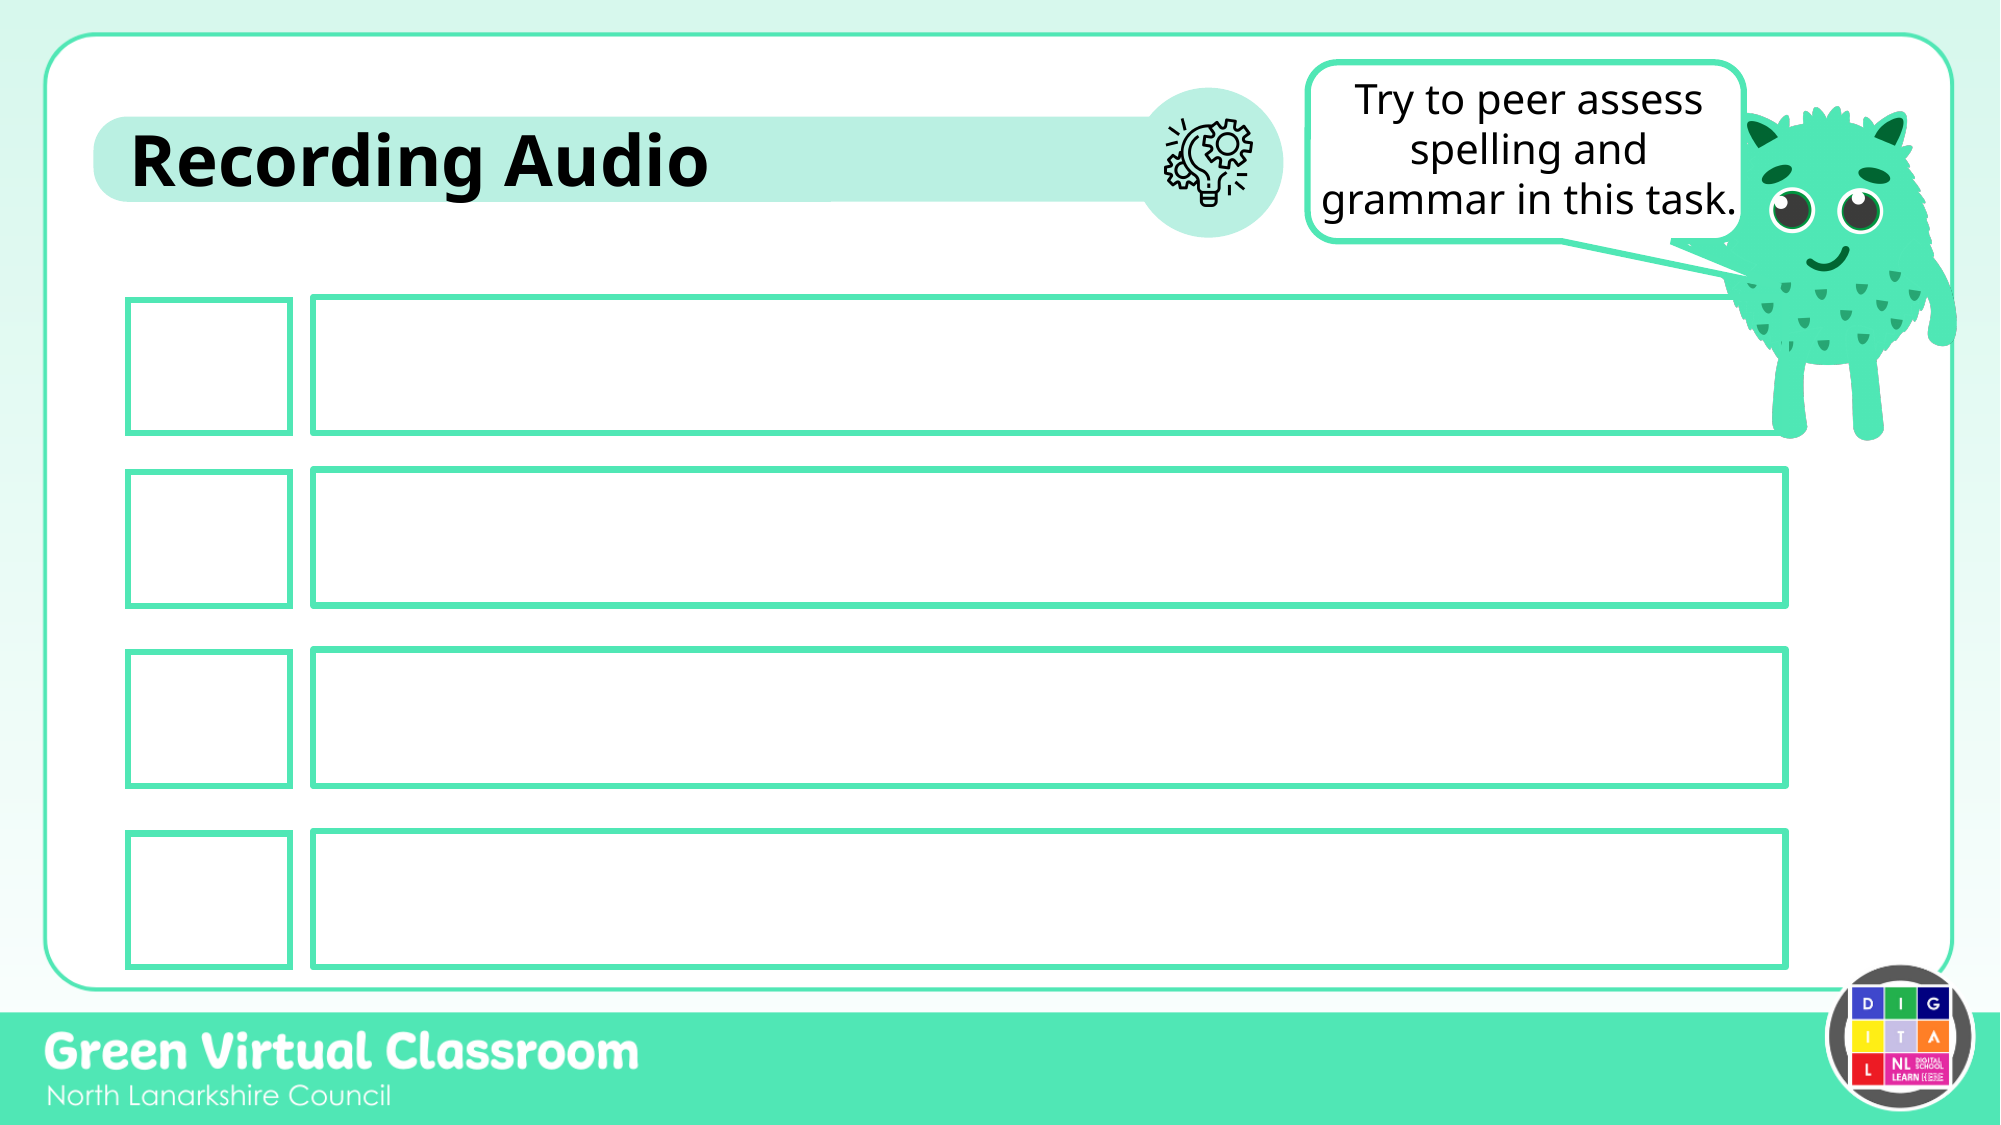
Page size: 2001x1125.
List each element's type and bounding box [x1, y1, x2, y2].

picture [0, 0, 2000, 1125]
text_box [1528, 608, 1676, 842]
